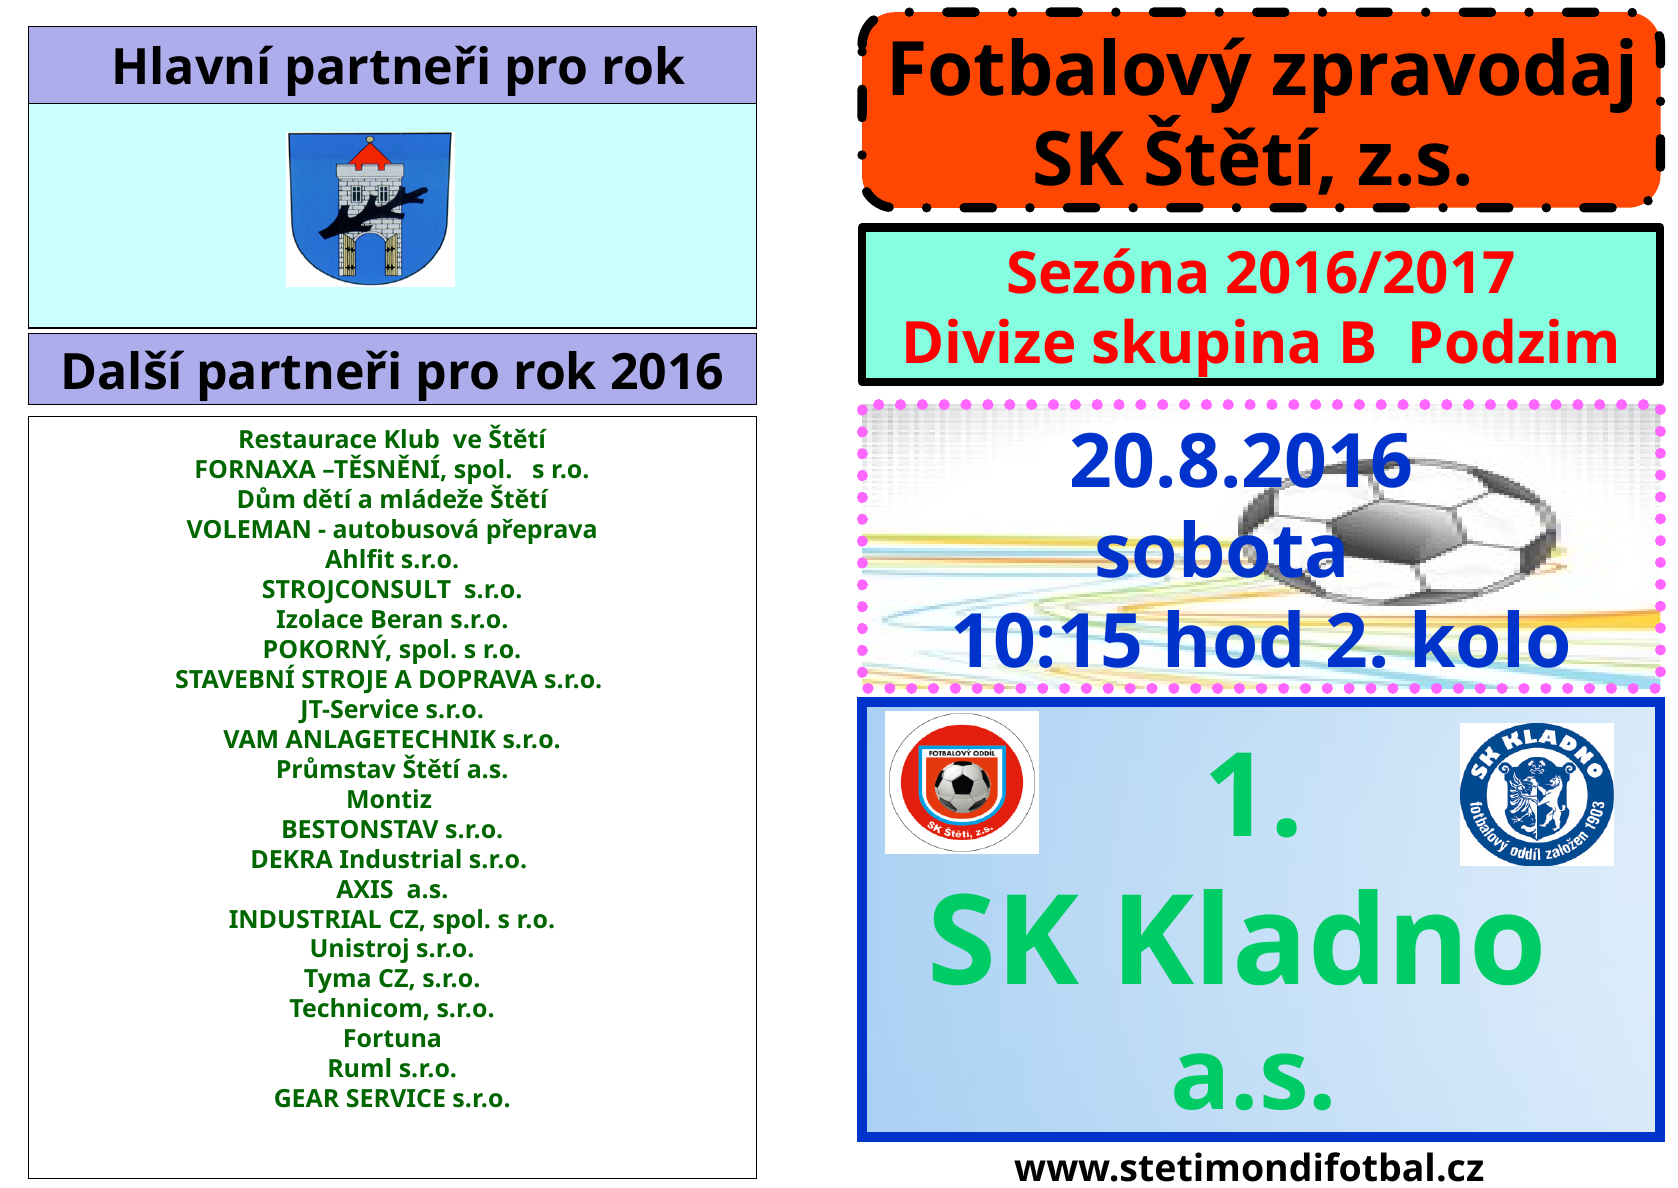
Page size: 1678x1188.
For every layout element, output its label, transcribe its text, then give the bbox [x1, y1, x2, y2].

text_box Další partneři pro rok 2016 [28, 333, 757, 405]
picture [885, 711, 1039, 854]
text_box www.stetimondifotbal.cz [873, 1137, 1625, 1188]
picture [286, 132, 456, 287]
text_box Fotbalový zpravodaj SK Štětí, z.s. [862, 12, 1661, 208]
text_box Restaurace Klub ve Štětí FORNAXA –TĚSNĚNÍ, spol. s r.o. Dům dětí a mládeže Štětí VOLEMAN - autobusová přeprava Ahlfit s.r.o. STROJCONSULT s.r.o. Izolace Beran s.r.o. POKORNÝ, spol. s r.o. STAVEBNÍ STROJE A DOPRAVA s.r.o. JT-Service s.r.o. VAM ANLAGETECHNIK s.r.o. Průmstav Štětí a.s. Montiz BESTONSTAV s.r.o. DEKRA Industrial s.r.o. AXIS a.s. INDUSTRIAL CZ, spol. s r.o. Unistroj s.r.o. Tyma CZ, s.r.o. Technicom, s.r.o. Fortuna Ruml s.r.o. GEAR SERVICE s.r.o. [28, 416, 757, 1179]
text_box [28, 103, 757, 329]
text_box Sezóna 2016/2017 Divize skupina B Podzim [862, 227, 1661, 383]
text_box 1. SK Kladno a.s. [862, 702, 1661, 1138]
text_box Hlavní partneři pro rok 2016 [28, 26, 757, 103]
picture [1460, 723, 1614, 866]
text_box 20.8.2016 sobota 10:15 hod 2. kolo [862, 404, 1661, 689]
